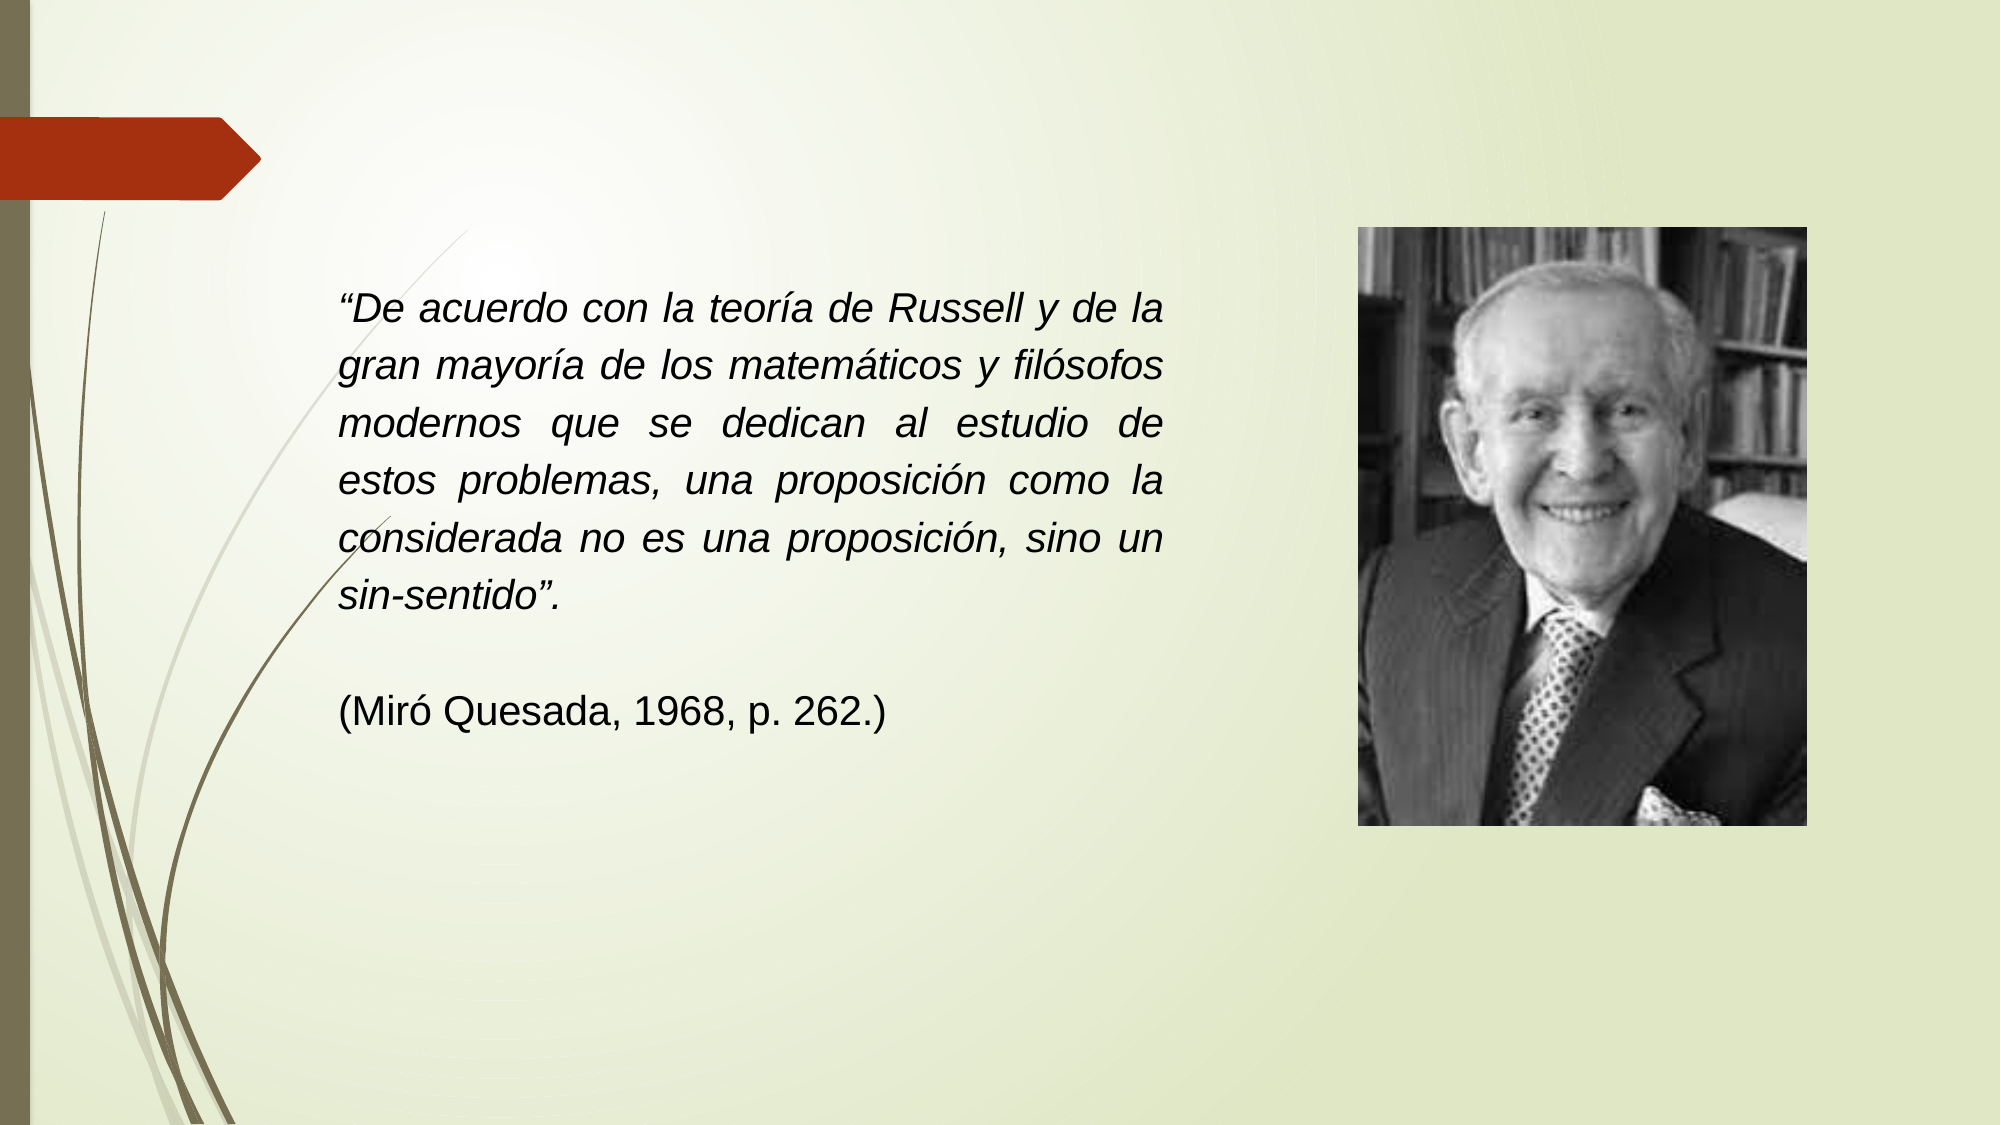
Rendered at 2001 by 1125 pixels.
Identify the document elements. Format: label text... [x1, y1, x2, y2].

text_box “De acuerdo con la teoría de Russell y de la gran mayoría de los matemáticos y filósofos modernos que se dedican al estudio de estos problemas, una proposición como la considerada no es una proposición, sino un sin-sentido”. (Miró Quesada, 1968, p. 262.) [323, 265, 1184, 741]
picture [1358, 226, 1807, 826]
